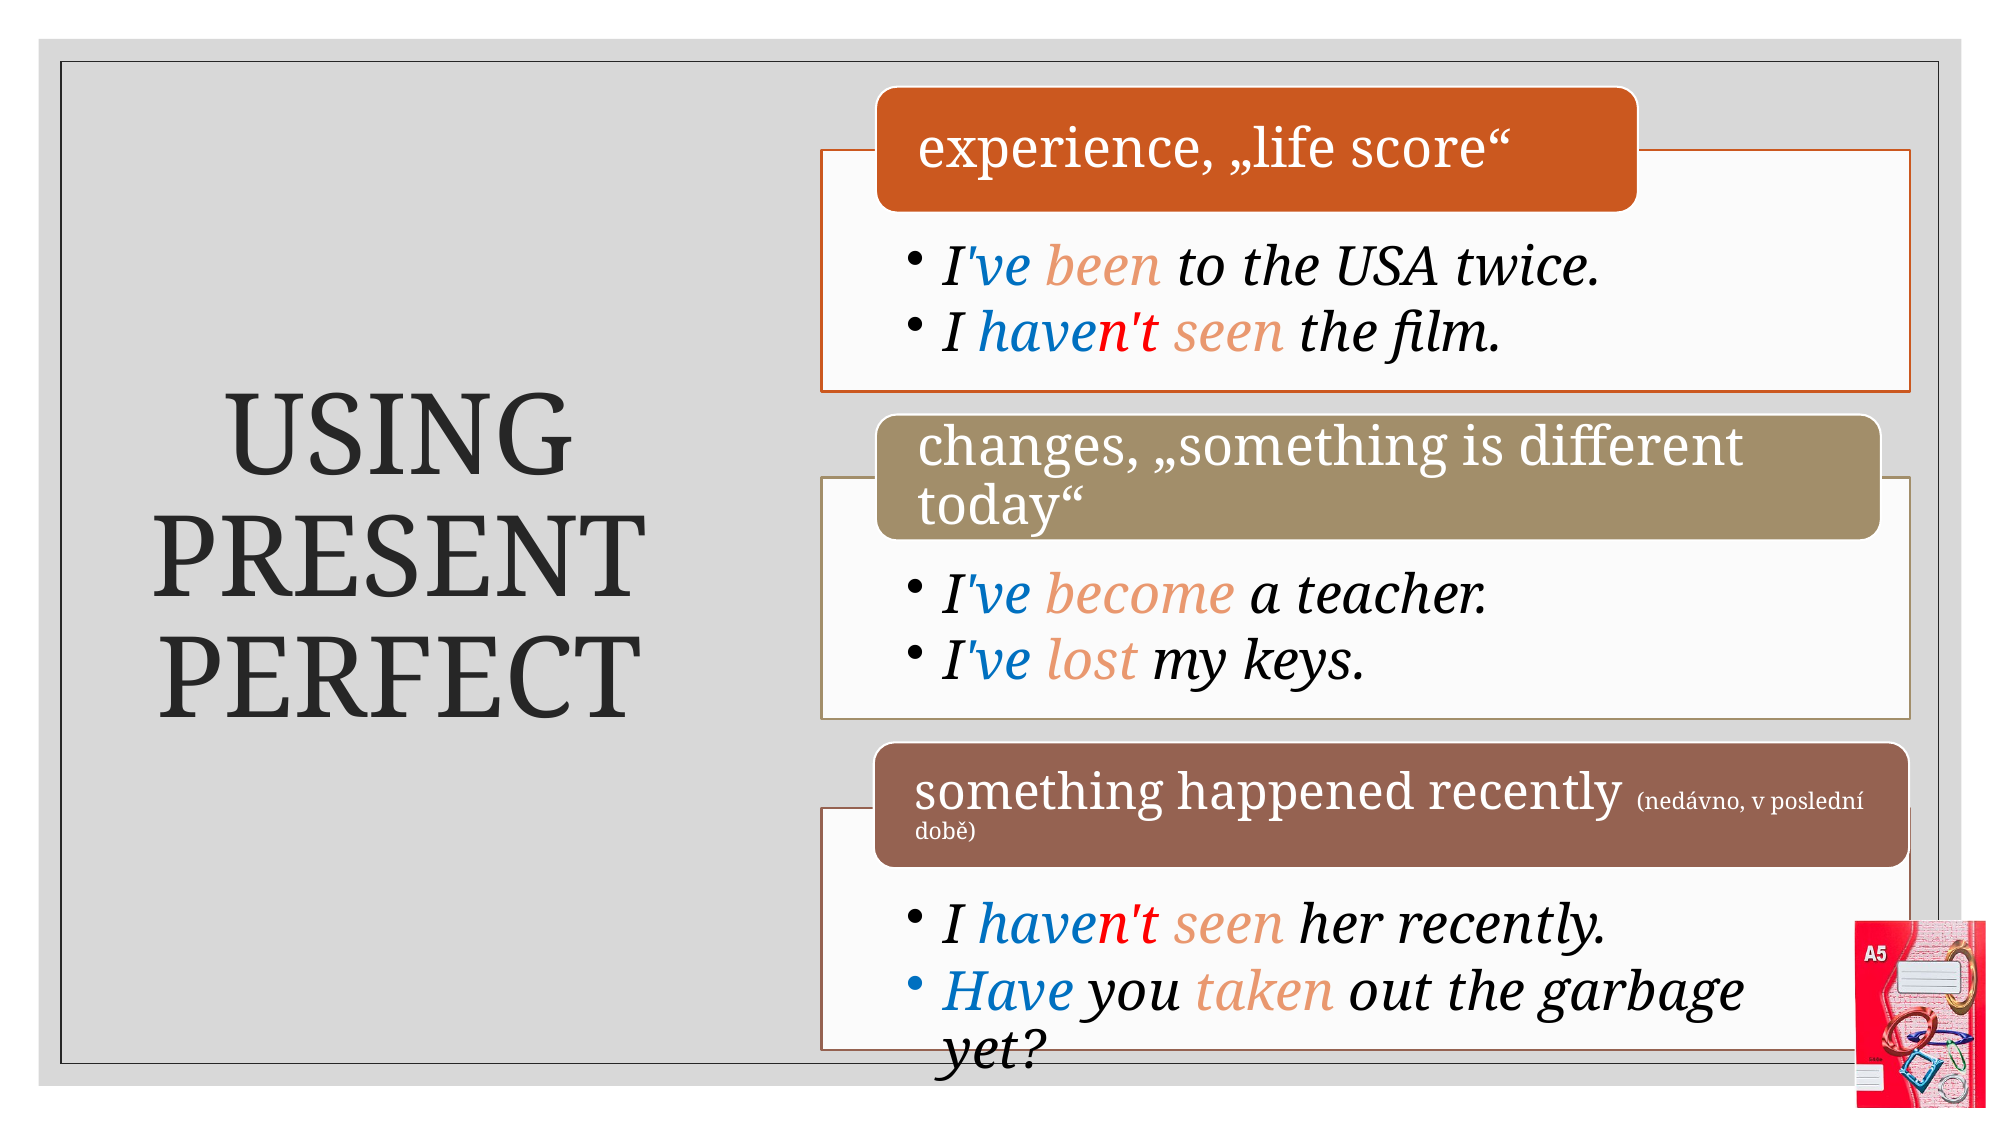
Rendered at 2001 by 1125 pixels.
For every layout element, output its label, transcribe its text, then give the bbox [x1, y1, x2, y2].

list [821, 72, 1910, 1061]
picture [1854, 920, 1986, 1108]
title USING PRESENT PERFECT [61, 91, 738, 1029]
